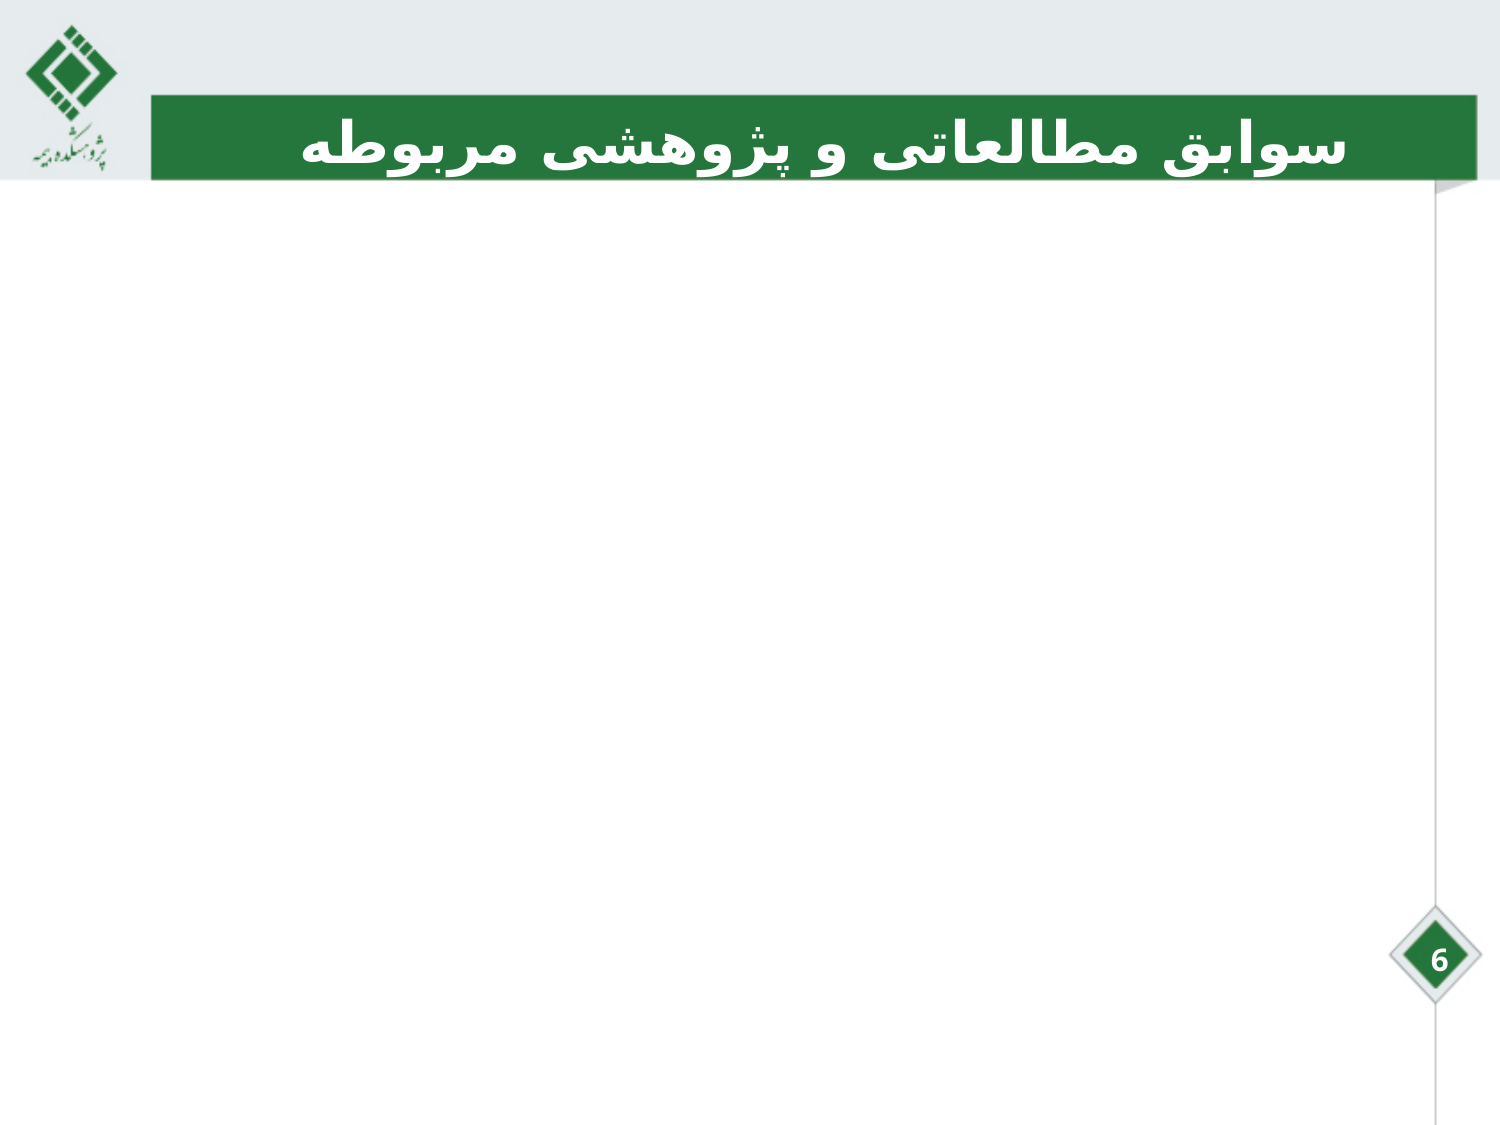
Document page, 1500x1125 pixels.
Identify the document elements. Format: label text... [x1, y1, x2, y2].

picture [0, 0, 1500, 1125]
slide_number 6 [1400, 928, 1464, 989]
title سوابق مطالعاتی و پژوهشی مربوطه [112, 95, 1500, 172]
